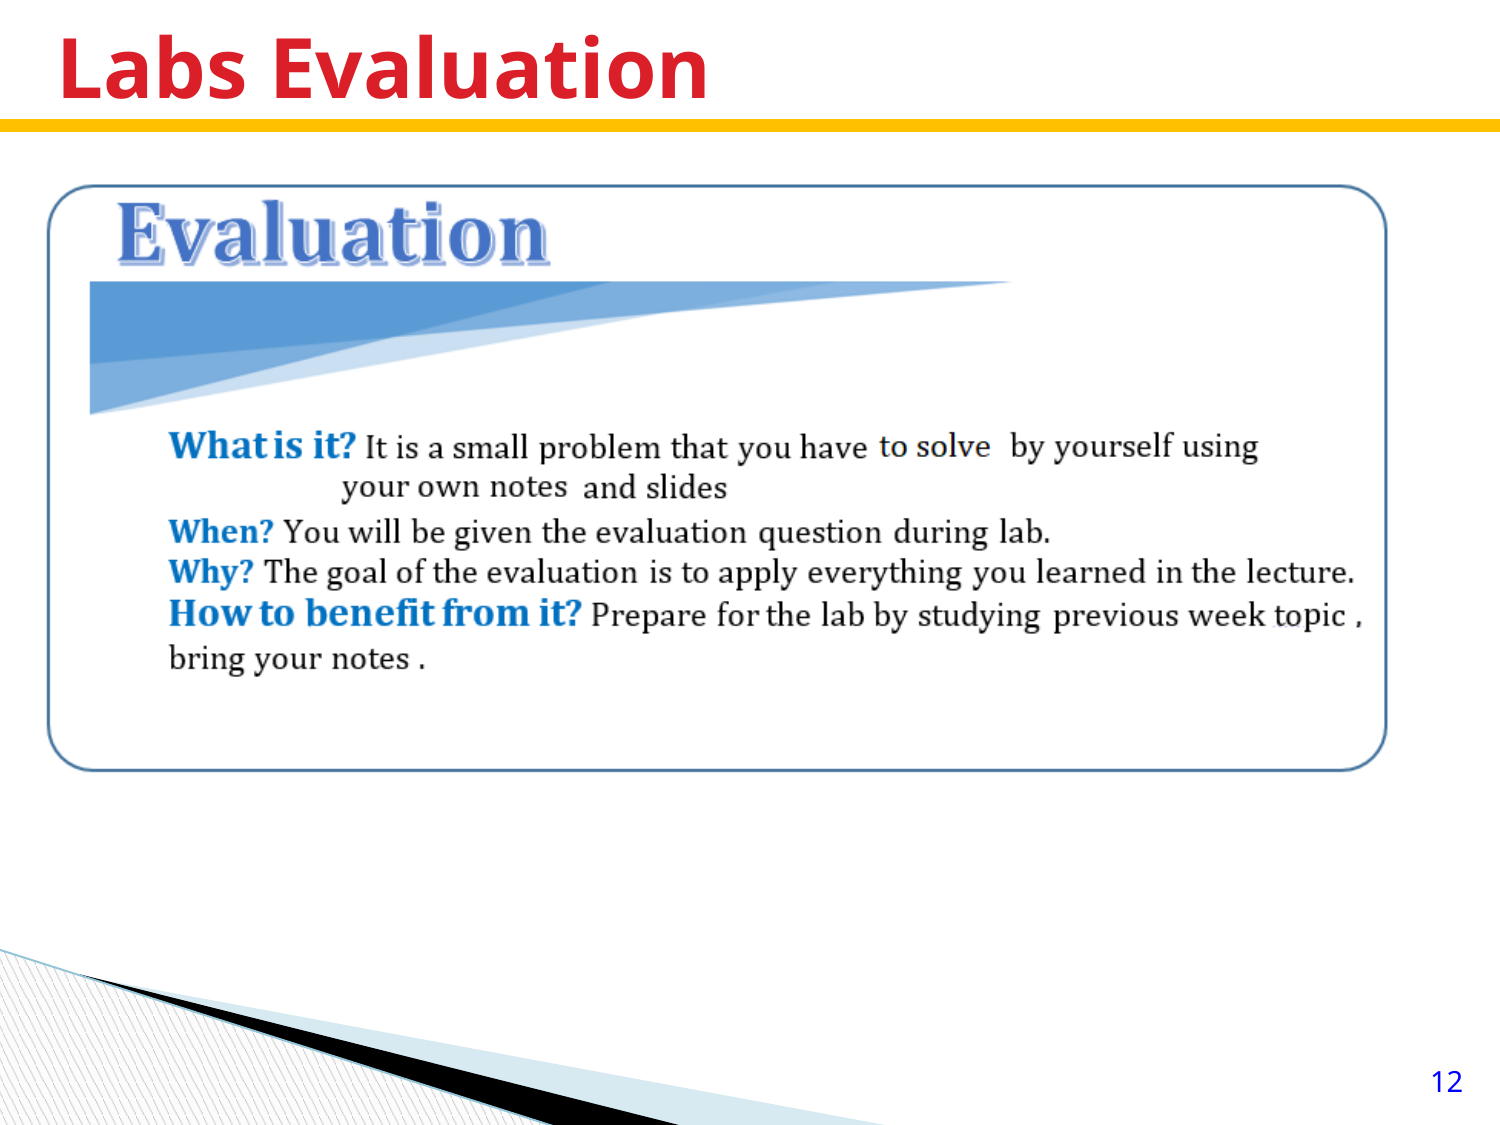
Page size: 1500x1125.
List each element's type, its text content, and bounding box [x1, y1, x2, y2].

picture [40, 174, 1400, 784]
title Labs Evaluation [41, 7, 1392, 119]
slide_number 12 [1387, 1051, 1479, 1112]
